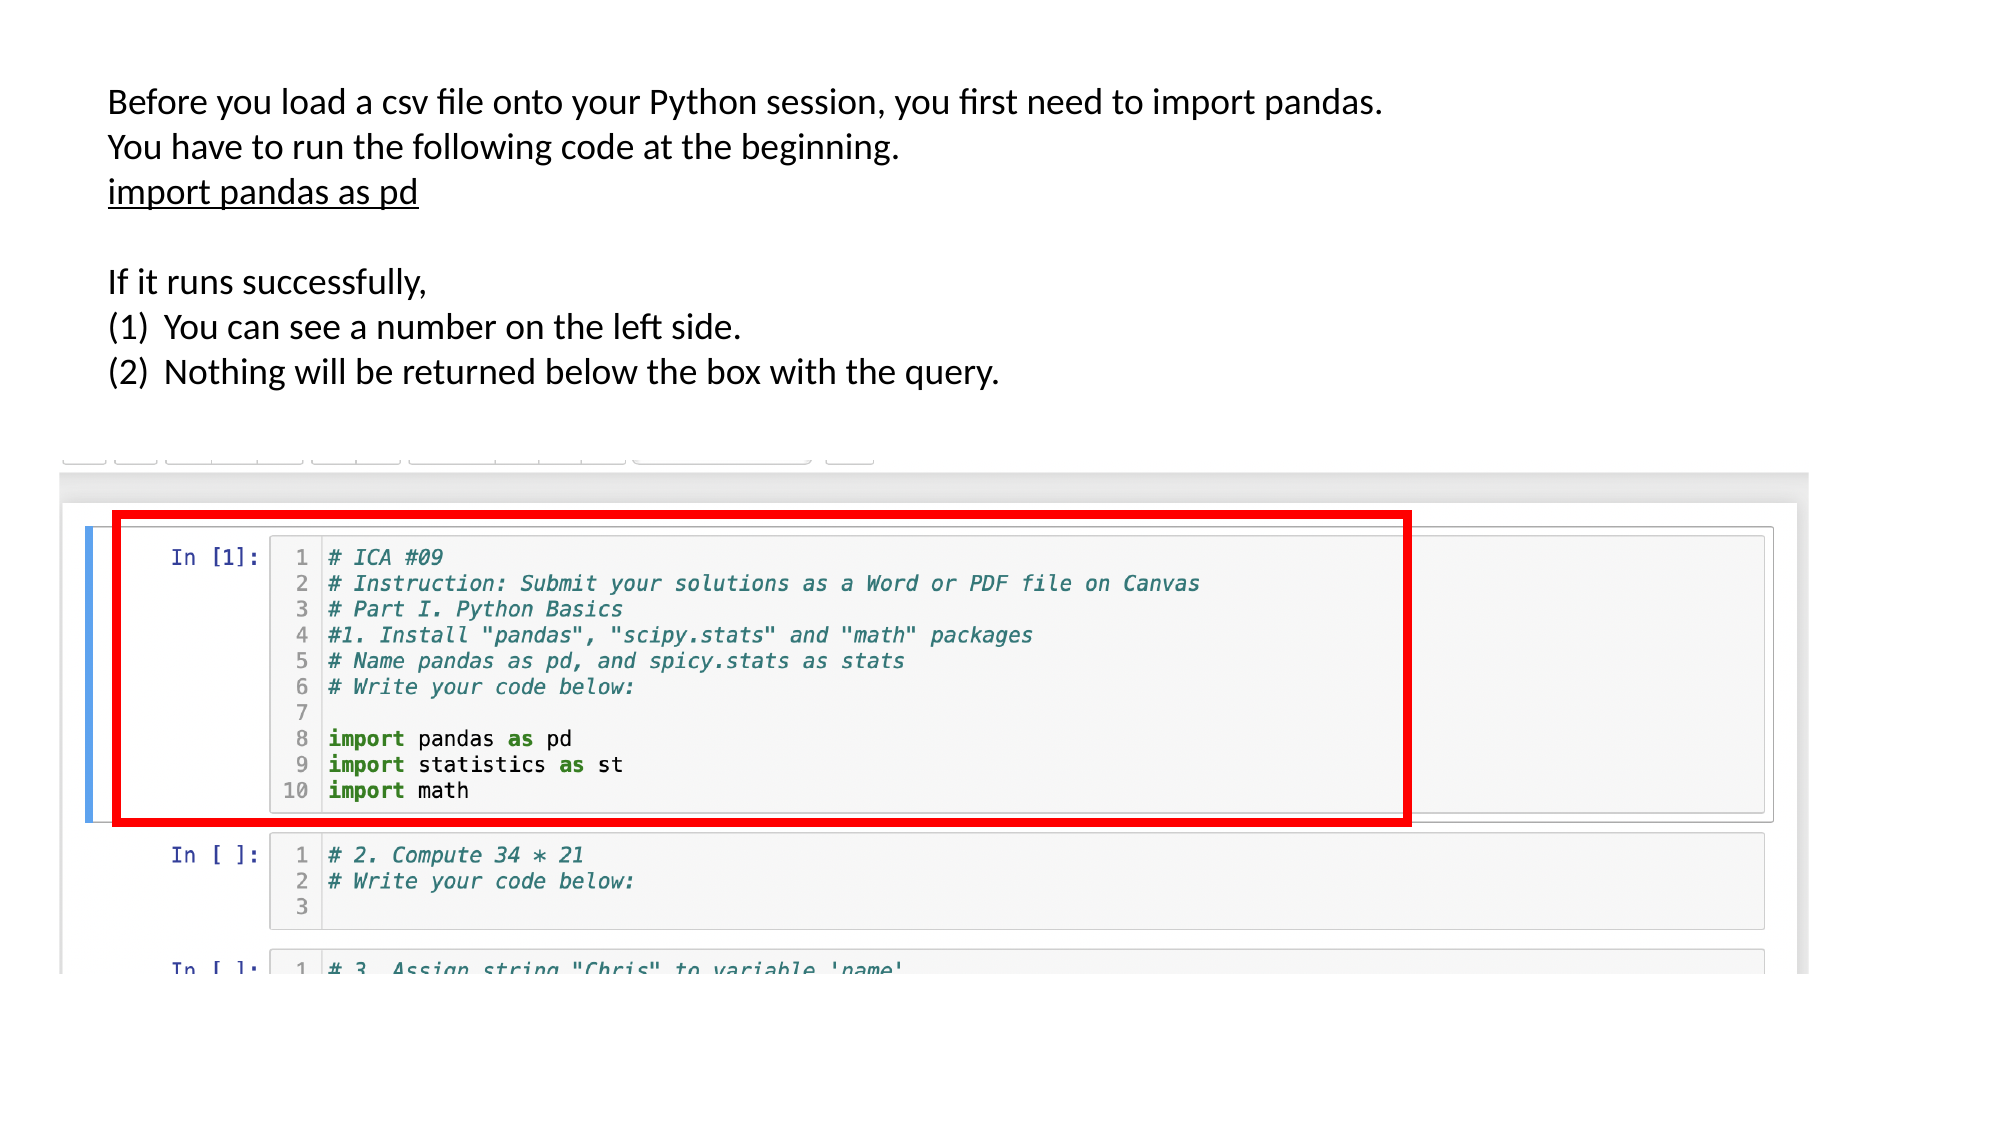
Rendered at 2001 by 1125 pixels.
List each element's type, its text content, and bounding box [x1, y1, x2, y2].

picture [59, 460, 1809, 974]
text_box Before you load a csv file onto your Python session, you first need to import pandas. You have to run the following code at the beginning. import pandas as pd If it runs successfully, You can see a number on the left side. Nothing will be returned below the box with the query. [92, 69, 1401, 400]
